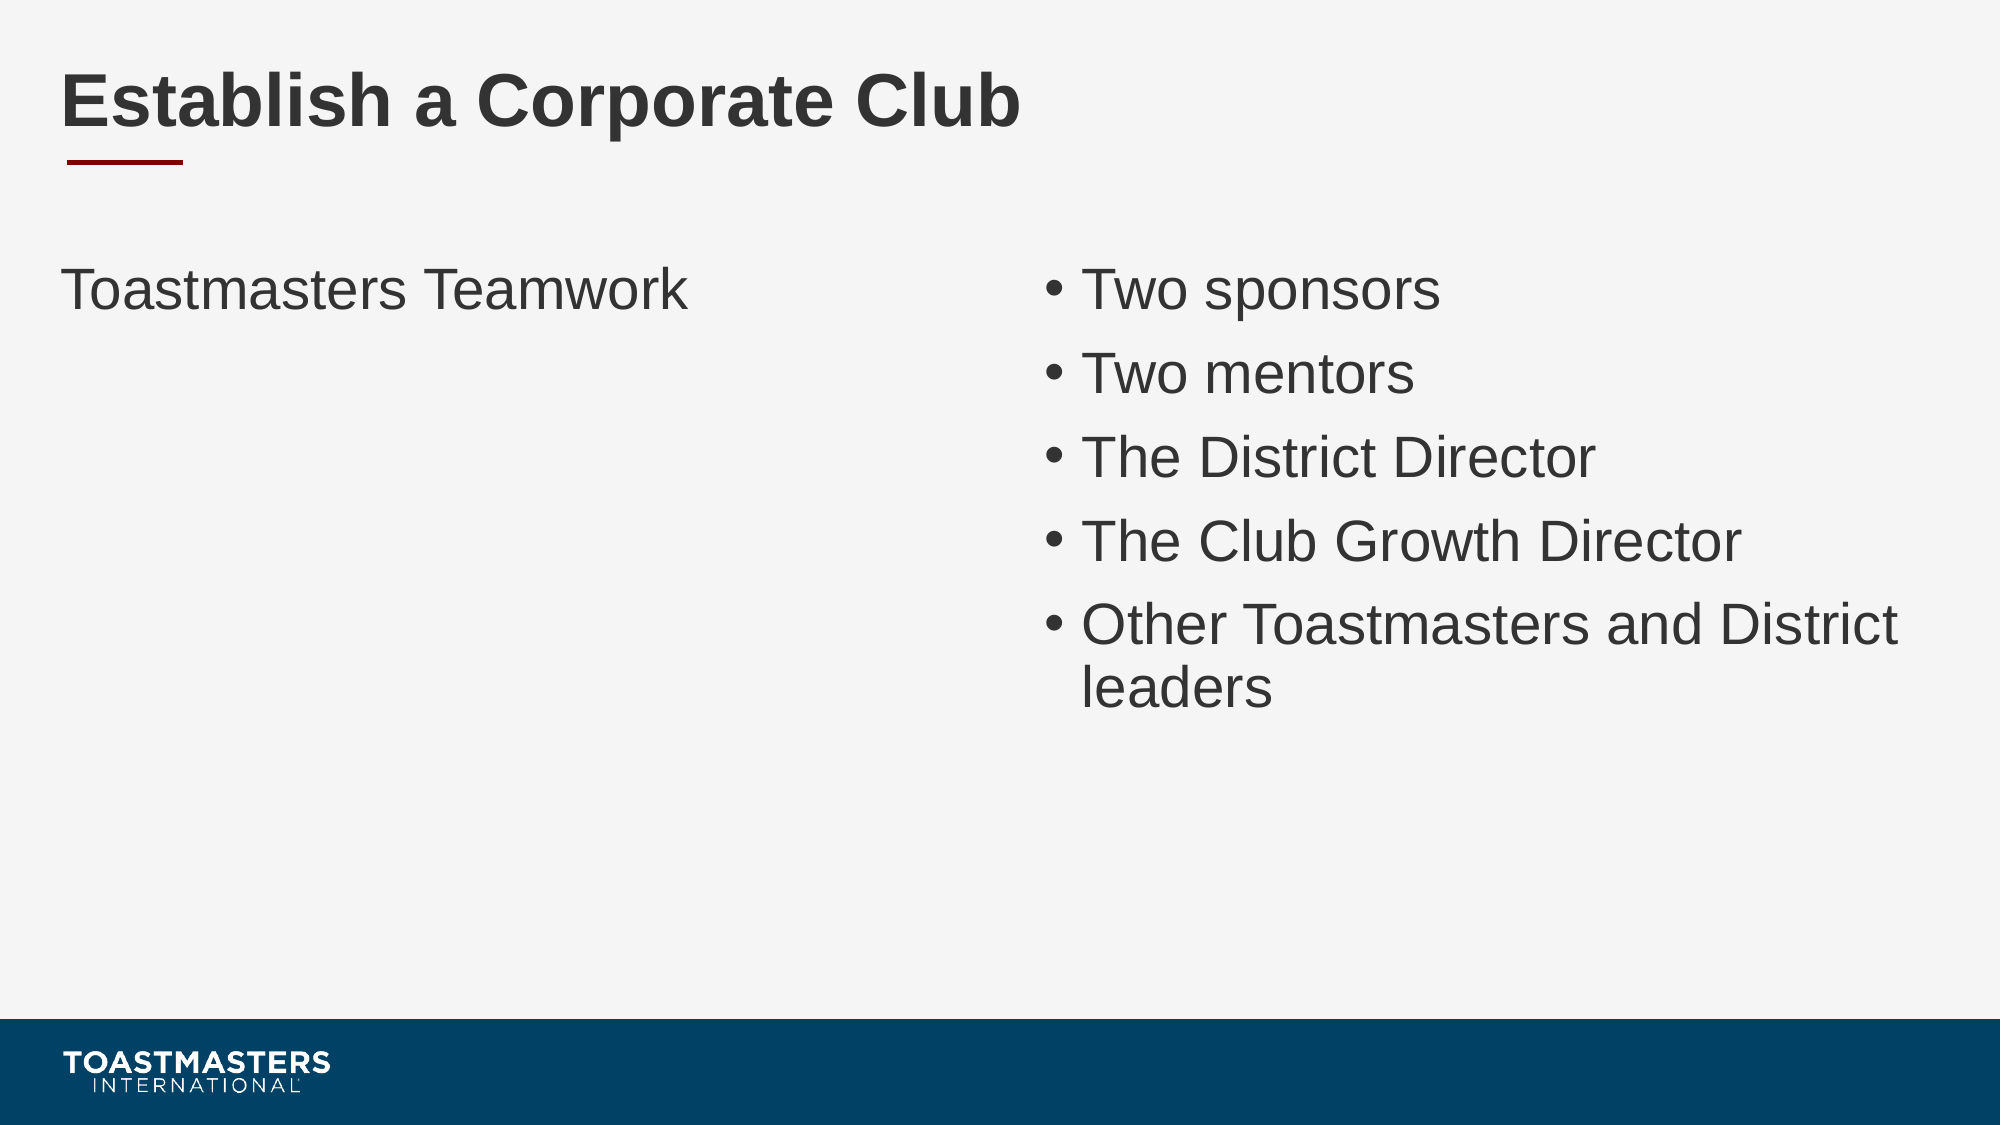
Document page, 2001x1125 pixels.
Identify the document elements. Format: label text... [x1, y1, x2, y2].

list Toastmasters Teamwork [45, 251, 972, 963]
title Establish a Corporate Club [45, 48, 1957, 155]
picture [51, 1036, 343, 1103]
list Two sponsors Two mentors The District Director The Club Growth Director Other Toastmasters and District leaders [1029, 251, 1955, 963]
